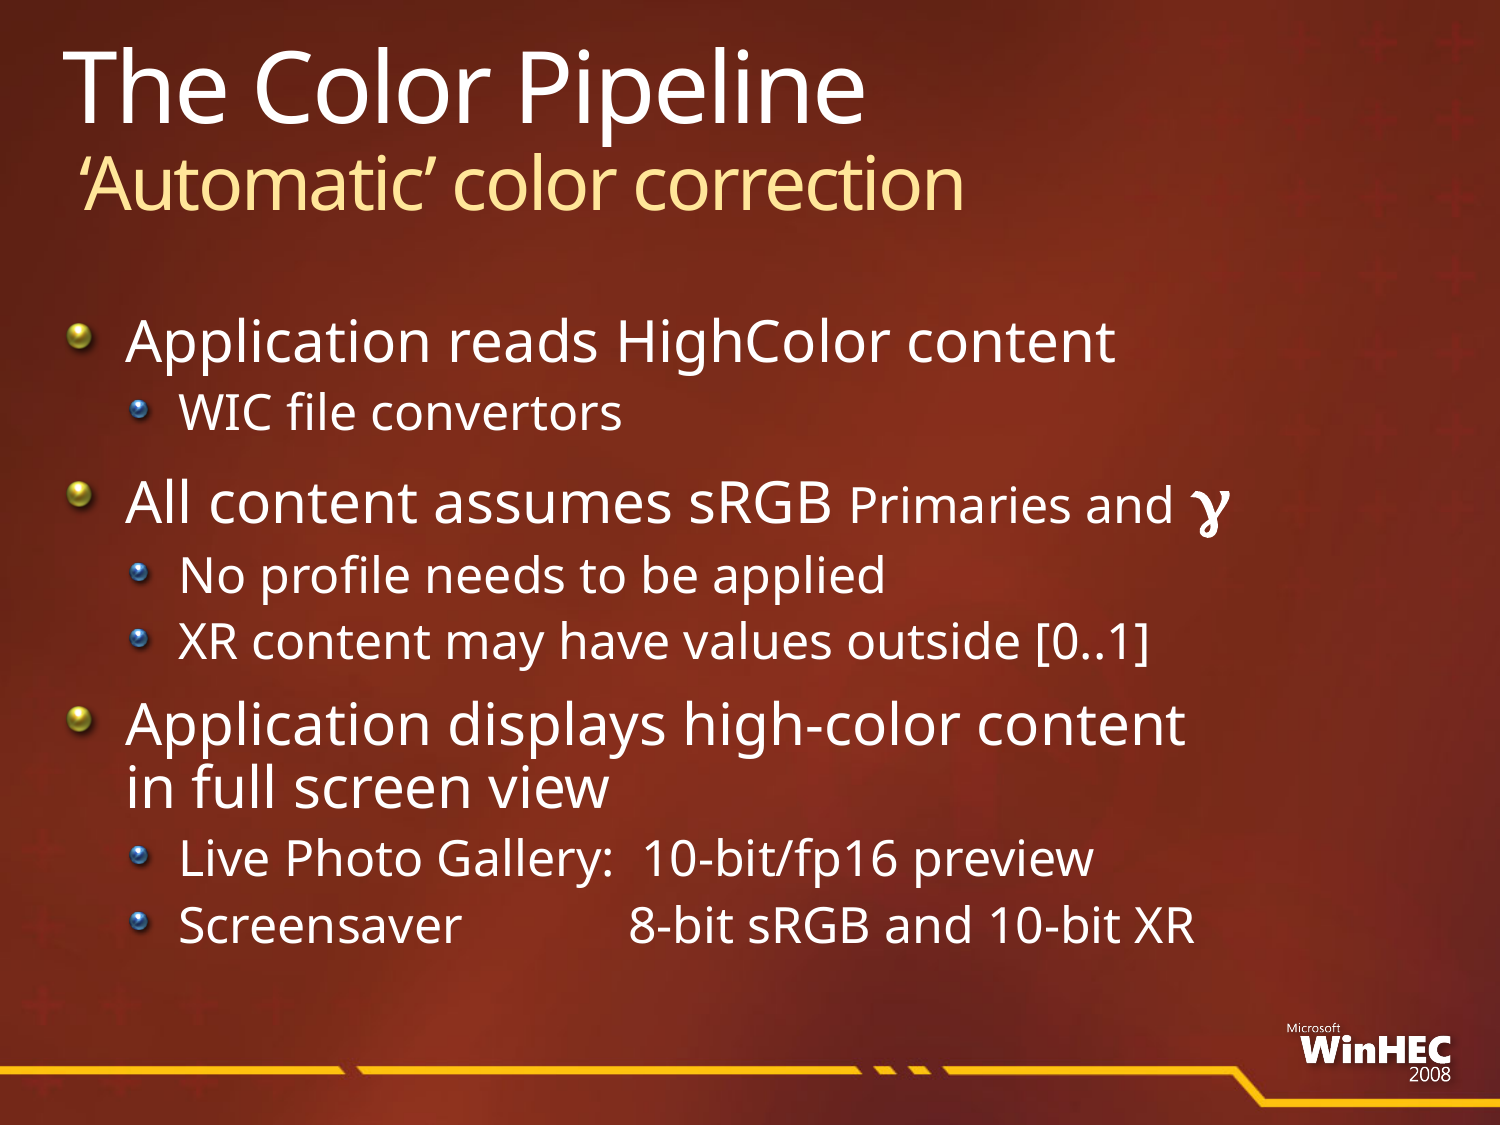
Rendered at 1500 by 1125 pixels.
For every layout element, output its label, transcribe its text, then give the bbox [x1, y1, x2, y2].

title The Color Pipeline ‘Automatic’ color correction [62, 37, 1438, 229]
picture [126, 843, 155, 872]
picture [126, 560, 155, 589]
picture [126, 626, 155, 655]
picture [126, 397, 155, 426]
picture [126, 909, 155, 938]
picture [0, 0, 1500, 1125]
list Application reads HighColor content WIC file convertors All content assumes sRGB Primaries and g No profile needs to be applied XR content may have values outside [0..1] Application displays high-color content in full screen view Live Photo Gallery: 10-bit/fp16 preview Screensaver 8-bit sRGB and 10-bit XR [62, 311, 1500, 981]
